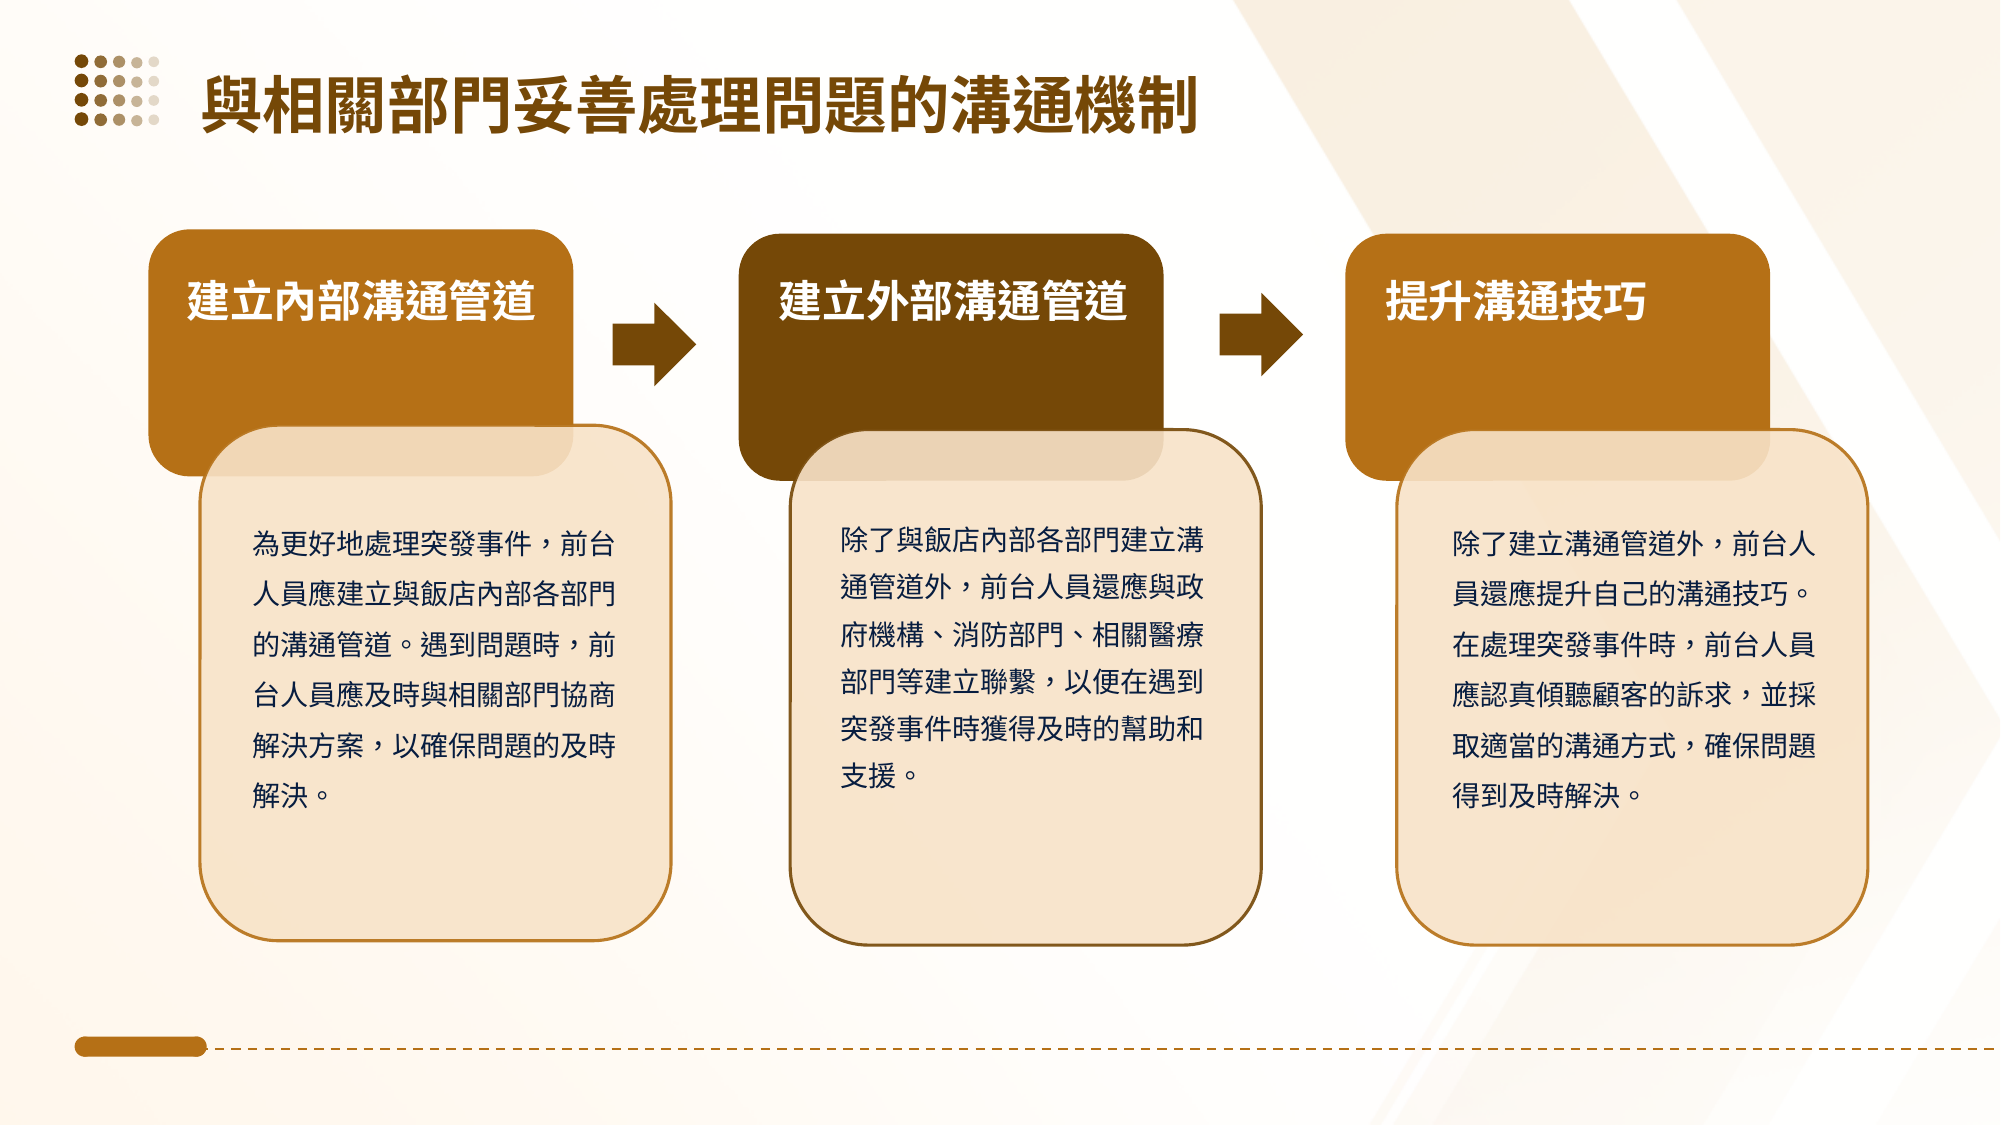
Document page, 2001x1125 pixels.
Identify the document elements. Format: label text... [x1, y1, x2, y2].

text_box [1345, 233, 1771, 481]
text_box [88, 1036, 193, 1057]
text_box 提升溝通技巧 [1364, 247, 1751, 347]
text_box [199, 425, 672, 941]
text_box [1219, 292, 1304, 377]
text_box [1396, 429, 1868, 946]
text_box 為更好地處理突發事件，前台人員應建立與飯店內部各部門的溝通管道。遇到問題時，前台人員應及時與相關部門協商解決方案，以確保問題的及時解決。 [231, 488, 643, 833]
text_box 除了建立溝通管道外，前台人員還應提升自己的溝通技巧。在處理突發事件時，前台人員應認真傾聽顧客的訴求，並採取適當的溝通方式，確保問題得到及時解決。 [1432, 488, 1844, 833]
text_box 建立內部溝通管道 [165, 247, 552, 347]
text_box [612, 302, 697, 387]
text_box 除了與飯店內部各部門建立溝通管道外，前台人員還應與政府機構、消防部門、相關醫療部門等建立聯繫，以便在遇到突發事件時獲得及時的幫助和支援。 [820, 488, 1232, 813]
text_box 建立外部溝通管道 [758, 247, 1145, 347]
text_box [738, 233, 1164, 481]
text_box [74, 1036, 95, 1057]
text_box [148, 229, 574, 477]
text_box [74, 15, 1821, 166]
text_box [186, 1036, 207, 1057]
text_box [790, 429, 1262, 946]
picture [0, 0, 2001, 1125]
